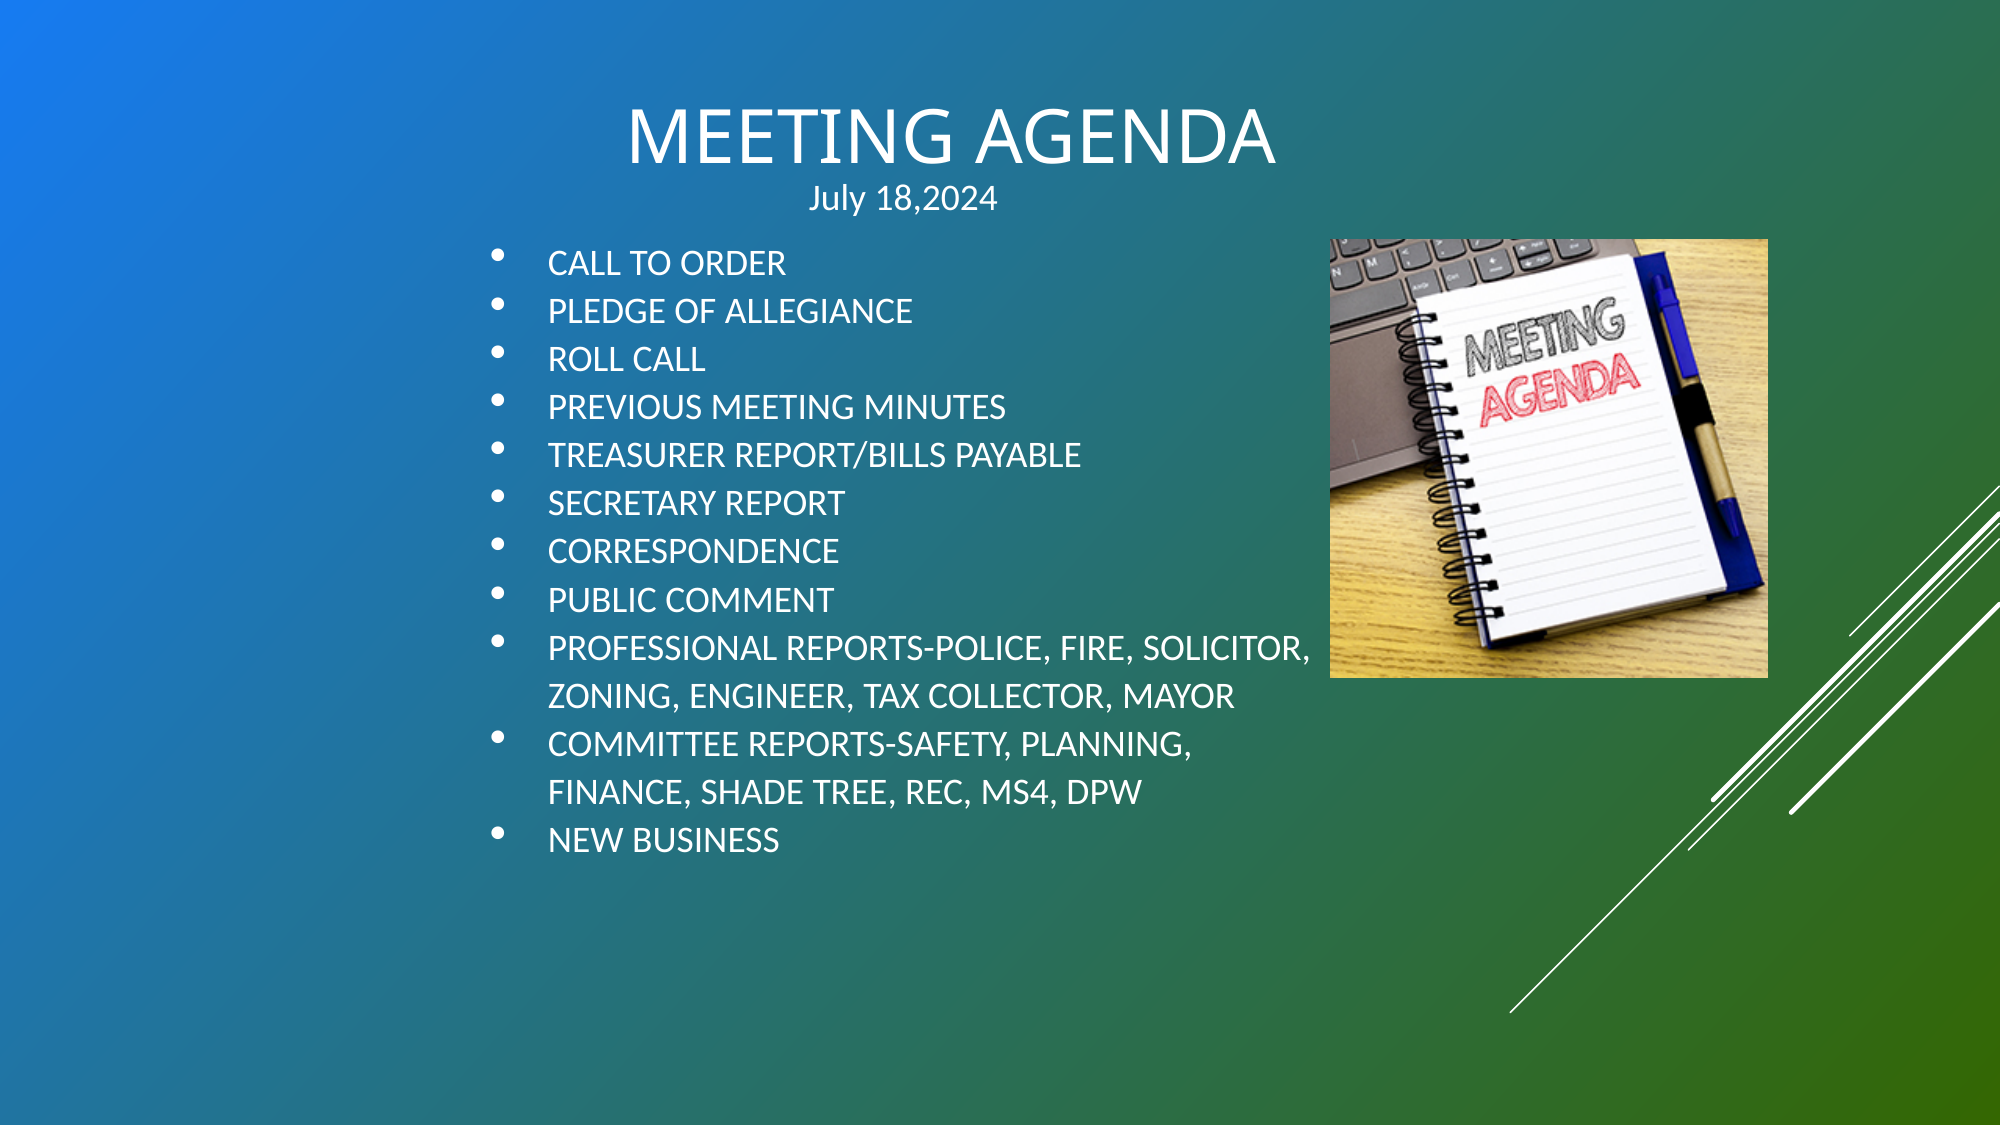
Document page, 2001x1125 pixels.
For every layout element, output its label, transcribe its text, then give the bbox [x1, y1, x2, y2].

title Meeting Agenda [251, 54, 1652, 212]
text_box July 18,2024 CALL TO ORDER PLEDGE OF ALLEGIANCE ROLL CALL PREVIOUS MEETING MINUTES TREASURER REPORT/BILLS PAYABLE SECRETARY REPORT CORRESPONDENCE PUBLIC COMMENT PROFESSIONAL REPORTS-POLICE, FIRE, SOLICITOR, ZONING, ENGINEER, TAX COLLECTOR, MAYOR COMMITTEE REPORTS-SAFETY, PLANNING, FINANCE, SHADE TREE, REC, MS4, DPW NEW BUSINESS [476, 162, 1331, 913]
picture [1329, 239, 1768, 678]
